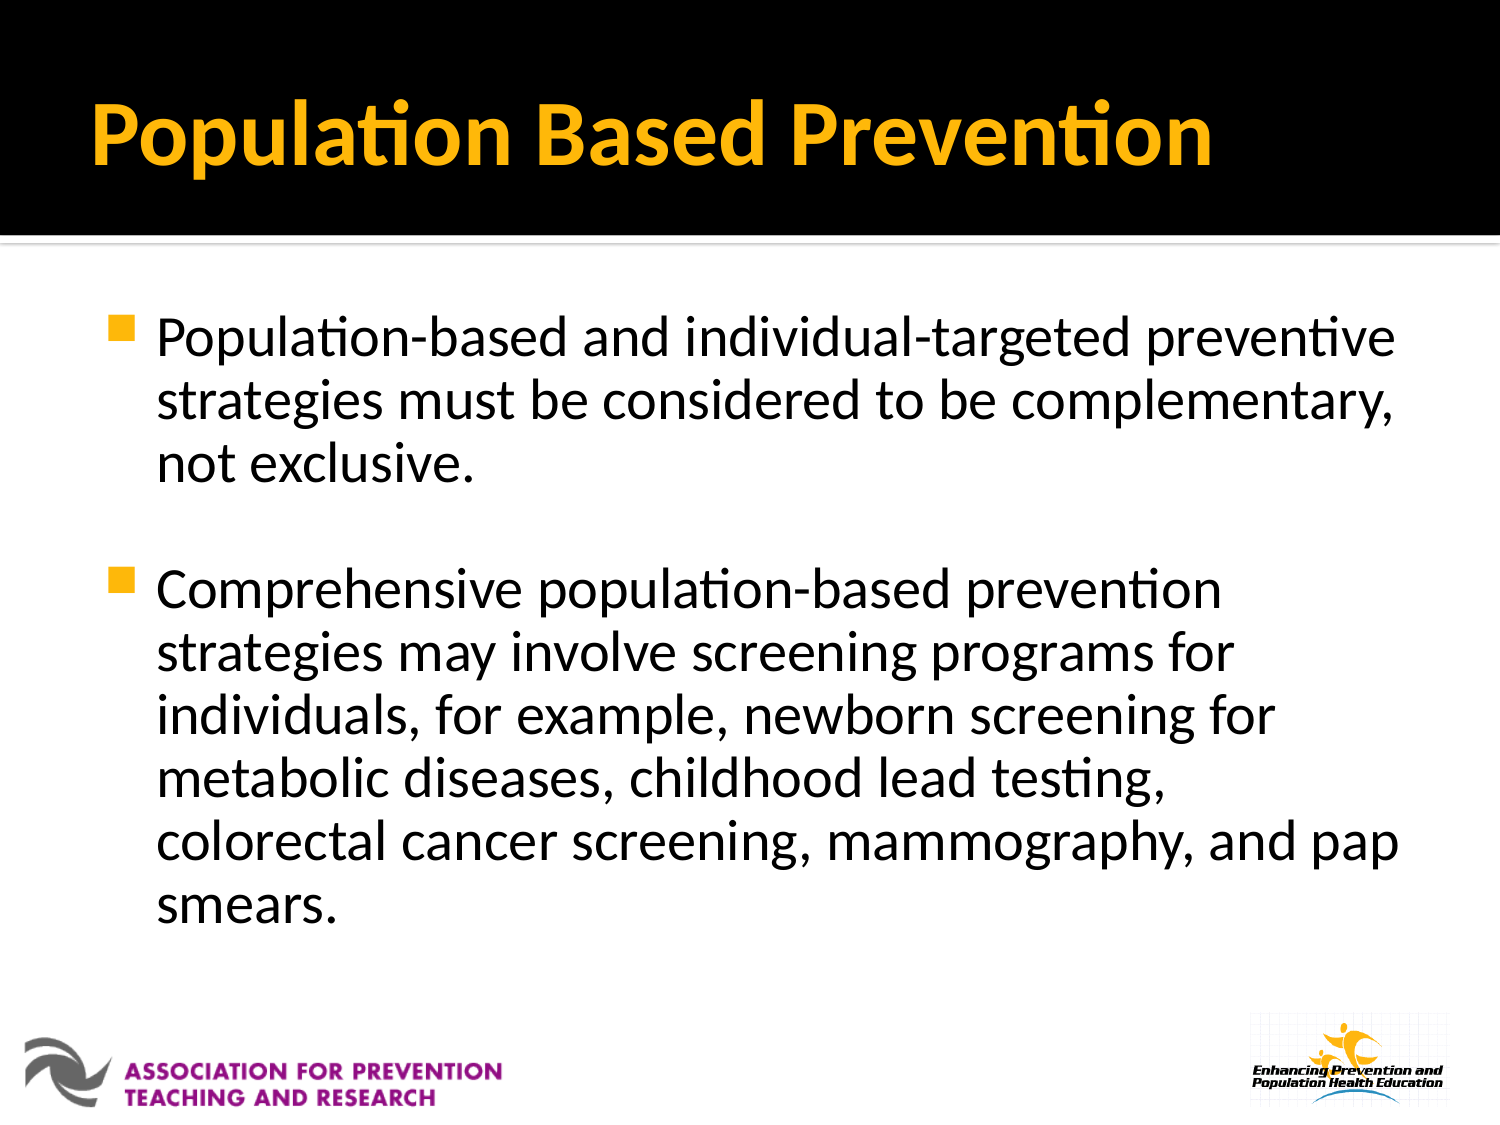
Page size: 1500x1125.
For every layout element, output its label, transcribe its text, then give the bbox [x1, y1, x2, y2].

picture [24, 1037, 512, 1113]
title Population Based Prevention [75, 25, 1425, 231]
list Population-based and individual-targeted preventive strategies must be considered to be complementary, not exclusive. Comprehensive population-based prevention strategies may involve screening programs for individuals, for example, newborn screening for metabolic diseases, childhood lead testing, colorectal cancer screening, mammography, and pap smears. [75, 291, 1425, 1050]
picture [1250, 1012, 1450, 1107]
